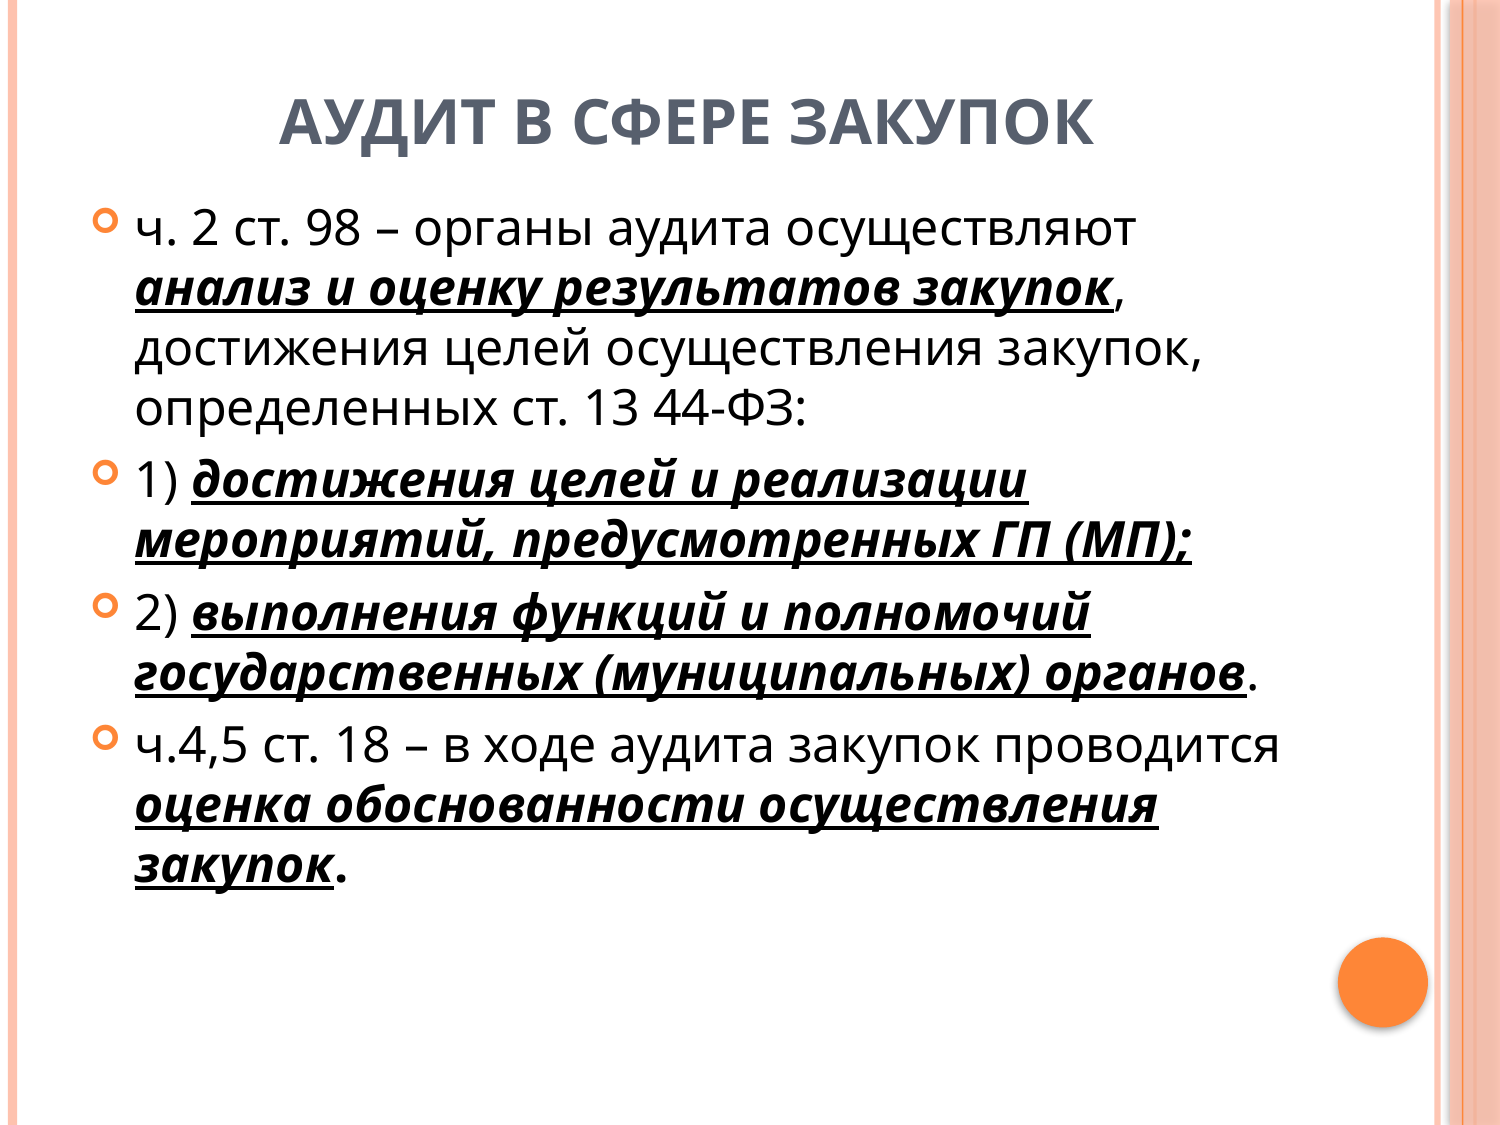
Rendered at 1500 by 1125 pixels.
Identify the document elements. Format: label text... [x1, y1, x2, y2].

list ч. 2 ст. 98 – органы аудита осуществляют анализ и оценку результатов закупок, достижения целей осуществления закупок, определенных ст. 13 44-ФЗ: 1) достижения целей и реализации мероприятий, предусмотренных ГП (МП); 2) выполнения функций и полномочий государственных (муниципальных) органов. ч.4,5 ст. 18 – в ходе аудита закупок проводится оценка обоснованности осуществления закупок. [75, 187, 1300, 1062]
title Аудит в сфере закупок [75, 45, 1300, 164]
